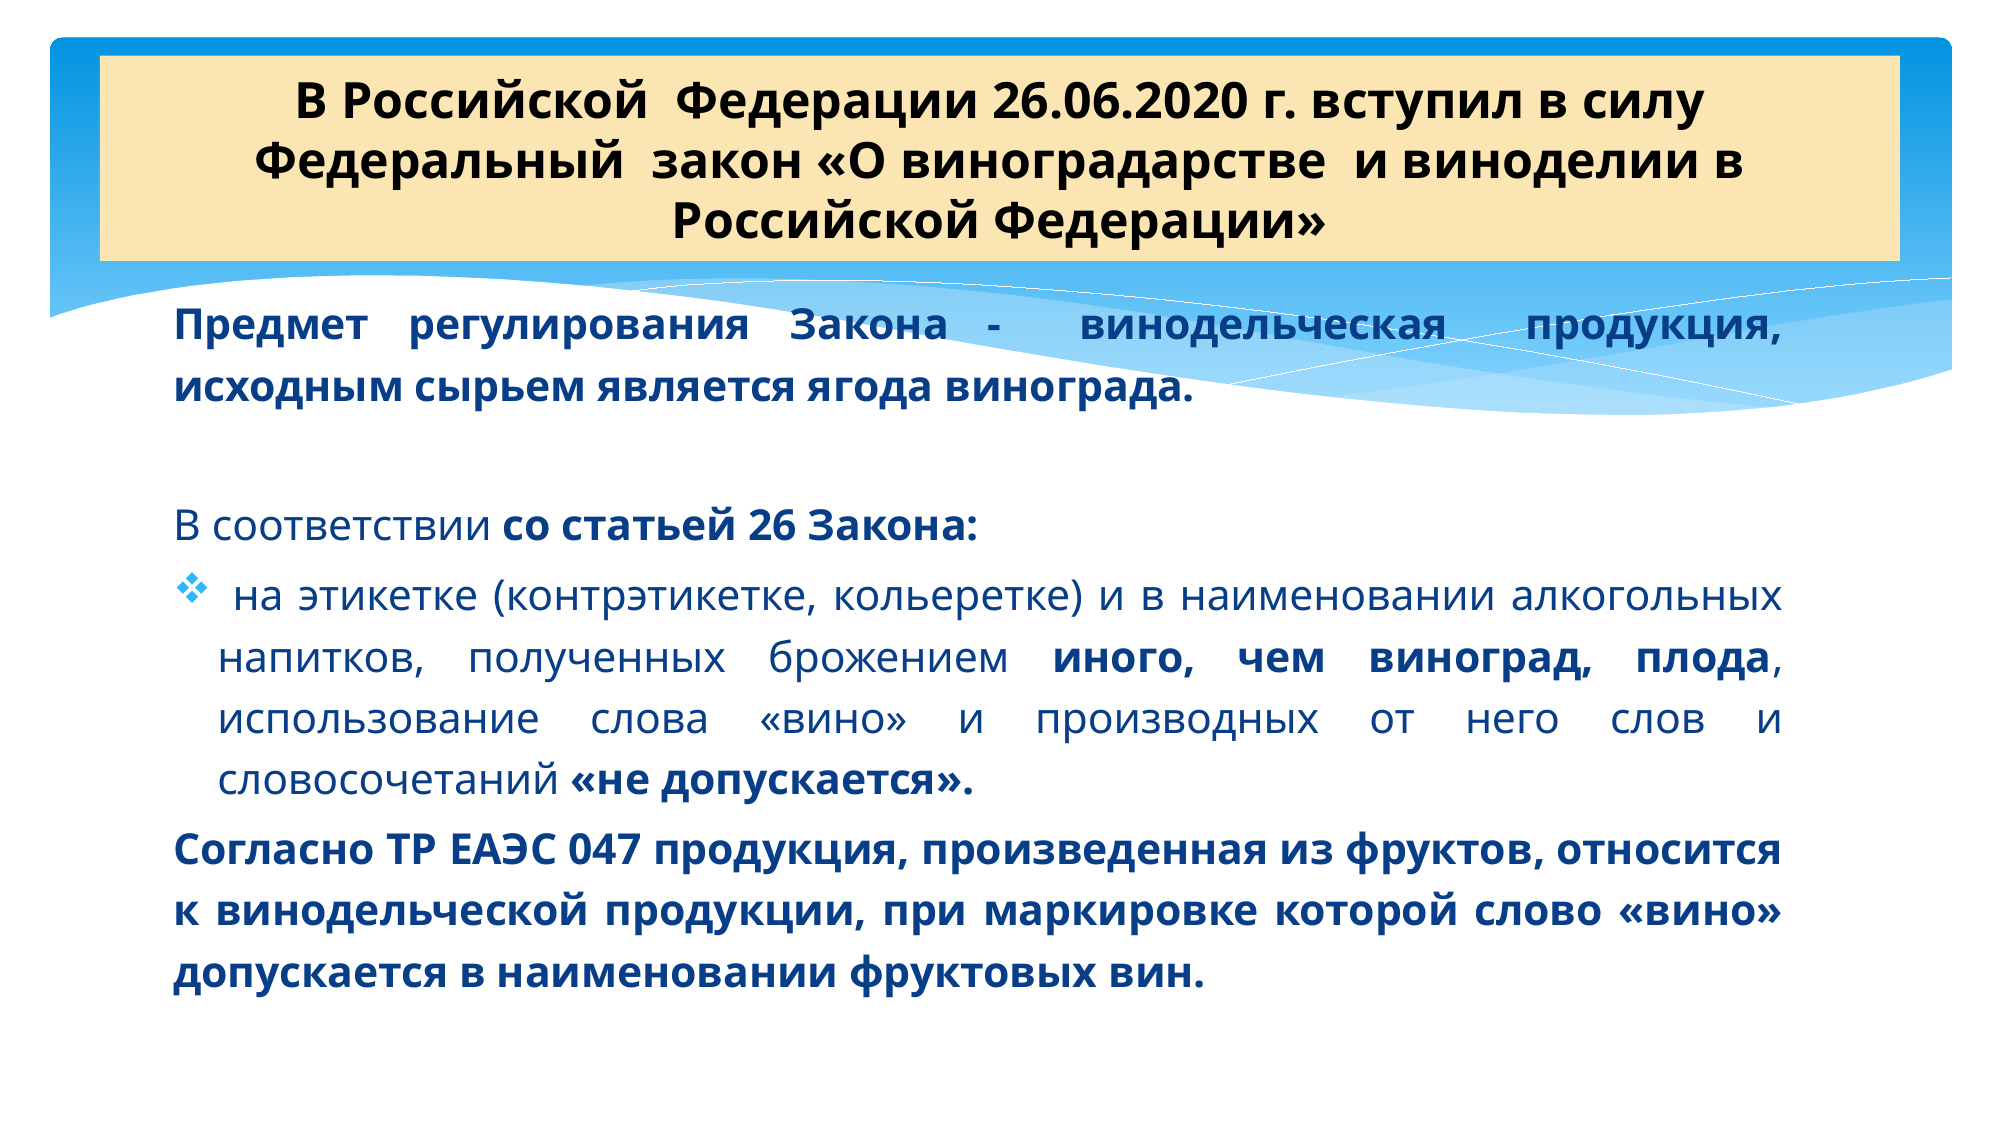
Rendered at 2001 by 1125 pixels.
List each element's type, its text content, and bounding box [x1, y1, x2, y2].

list Предмет регулирования Закона - винодельческая продукция, исходным сырьем является ягода винограда. В соответствии со статьей 26 Закона: на этикетке (контрэтикетке, кольеретке) и в наименовании алкогольных напитков, полученных брожением иного, чем виноград, плода, использование слова «вино» и производных от него слов и словосочетаний «не допускается». Согласно ТР ЕАЭС 047 продукция, произведенная из фруктов, относится к винодельческой продукции, при маркировке которой слово «вино» допускается в наименовании фруктовых вин. [158, 279, 1799, 1016]
title В Российской Федерации 26.06.2020 г. вступил в силу Федеральный закон «О виноградарстве и виноделии в Российской Федерации» [99, 55, 1900, 261]
